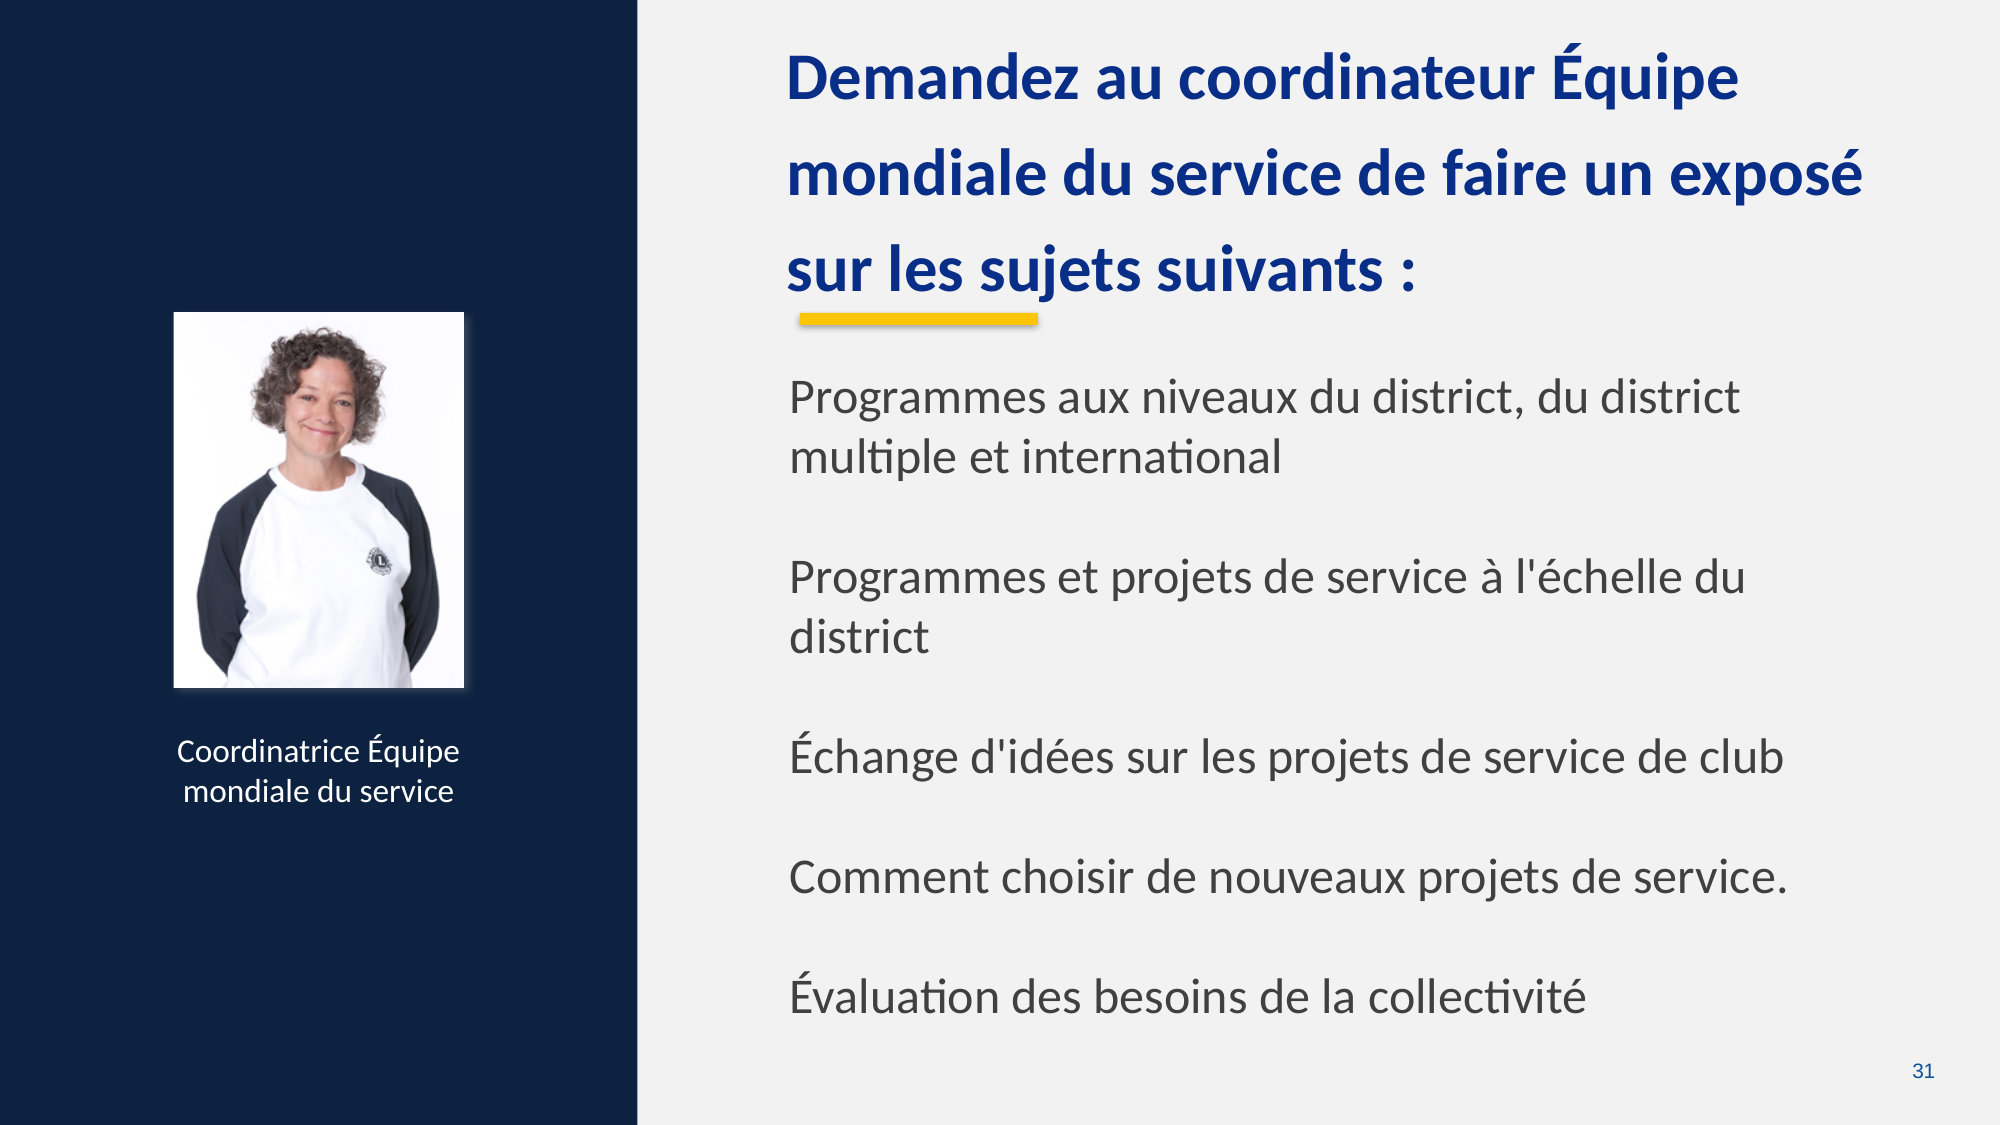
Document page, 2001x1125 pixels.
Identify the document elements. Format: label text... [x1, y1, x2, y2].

text_box Demandez au coordinateur Équipe mondiale du service de faire un exposé sur les sujets suivants : [771, 118, 1883, 313]
text_box Programmes aux niveaux du district, du district multiple et international Programmes et projets de service à l'échelle du district Échange d'idées sur les projets de service de club Comment choisir de nouveaux projets de service. Évaluation des besoins de la collectivité [774, 355, 1886, 1091]
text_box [113, 312, 524, 778]
text_box [799, 313, 1039, 326]
text_box [0, 0, 638, 1125]
